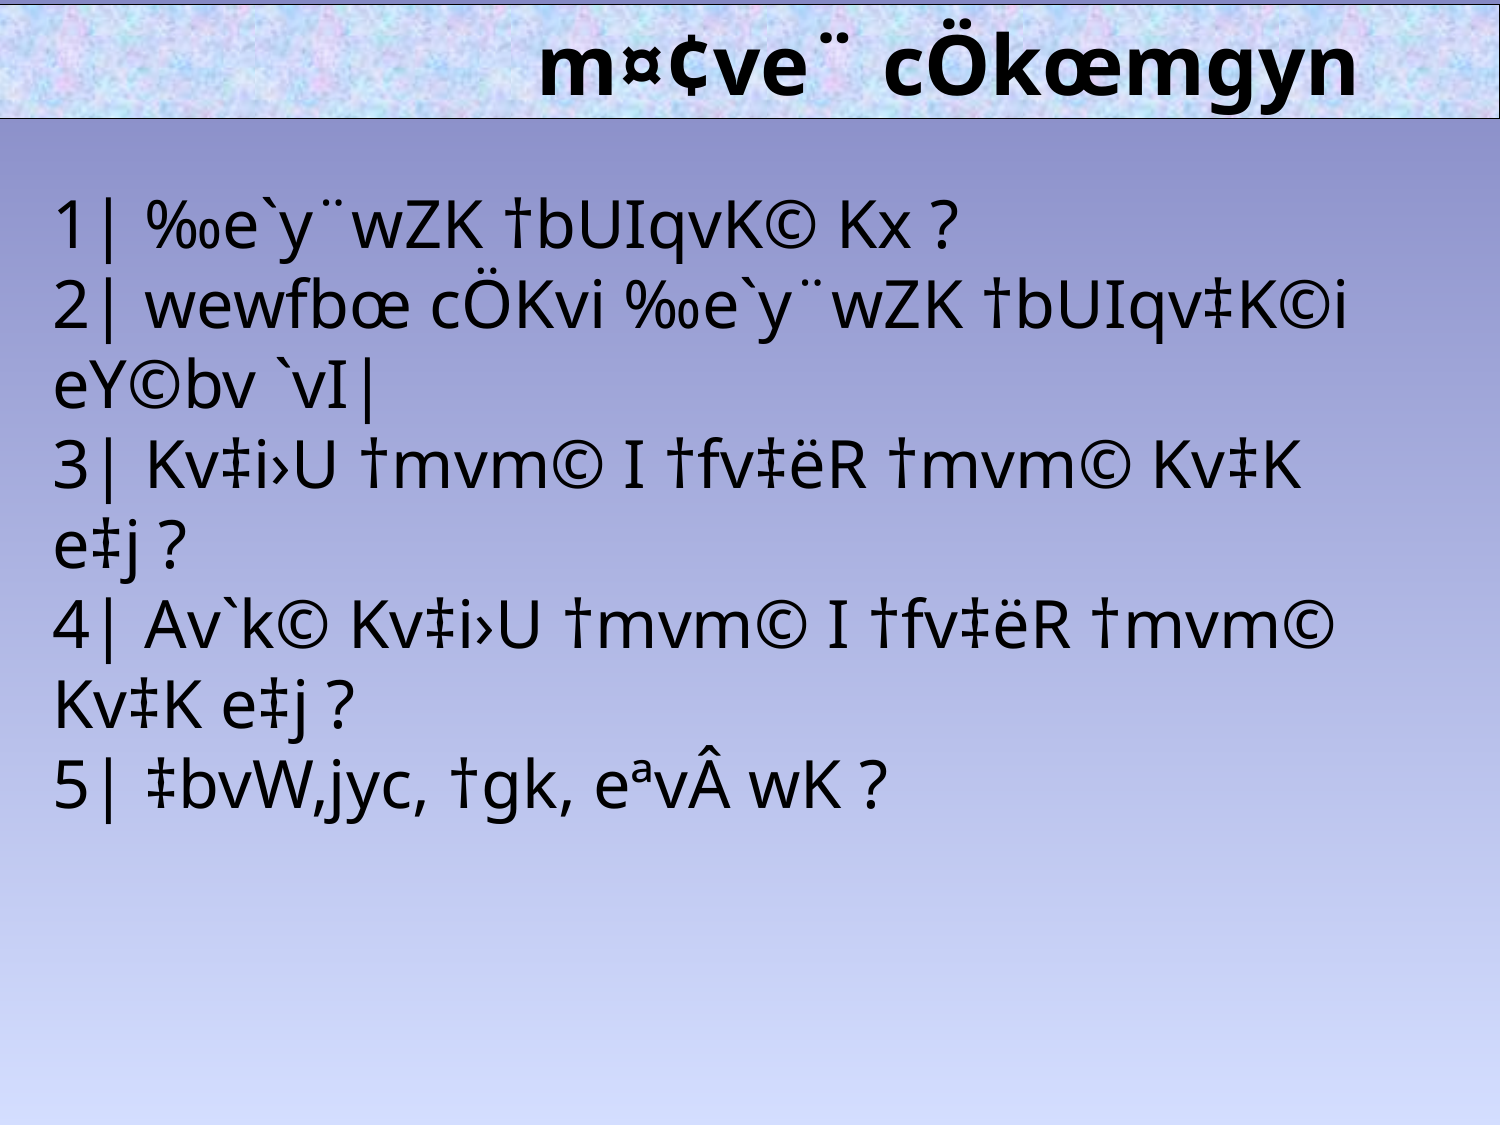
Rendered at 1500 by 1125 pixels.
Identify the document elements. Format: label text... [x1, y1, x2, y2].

text_box m¤¢ve¨ cÖkœmgyn [0, 4, 1500, 119]
text_box 1| ‰e`y¨wZK †bUIqvK© Kx ? 2| wewfbœ cÖKvi ‰e`y¨wZK †bUIqv‡K©i eY©bv `vI| 3| Kv‡i›U †mvm© I †fv‡ëR †mvm© Kv‡K e‡j ? 4| Av`k© Kv‡i›U †mvm© I †fv‡ëR †mvm© Kv‡K e‡j ? 5| ‡bvW,jyc, †gk, eªvÂ wK ? [37, 174, 1413, 830]
